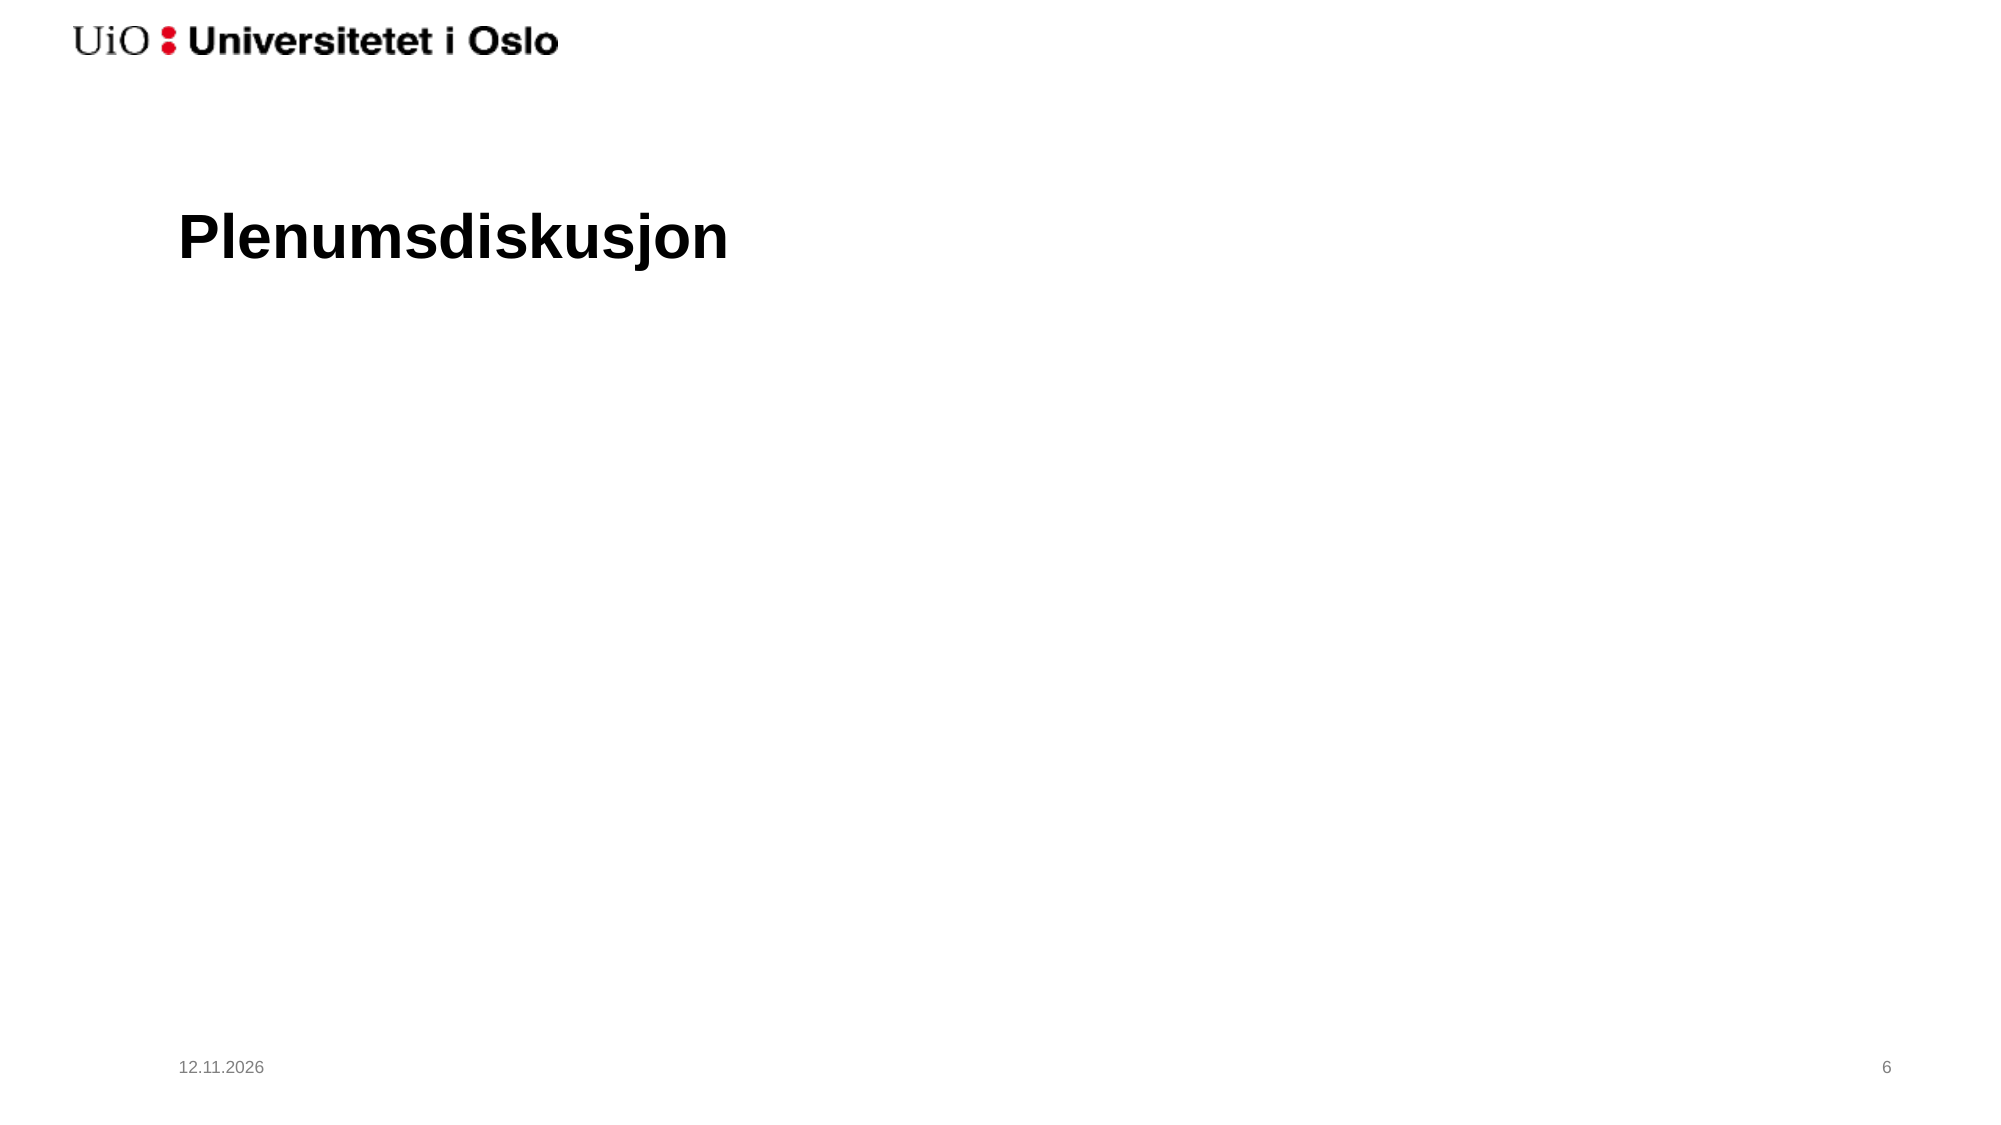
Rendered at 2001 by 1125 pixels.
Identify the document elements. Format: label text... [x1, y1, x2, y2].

picture [73, 26, 558, 55]
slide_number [166, 1049, 584, 1125]
title Plenumsdiskusjon [166, 139, 1900, 328]
slide_number 6 [1753, 1049, 1905, 1125]
